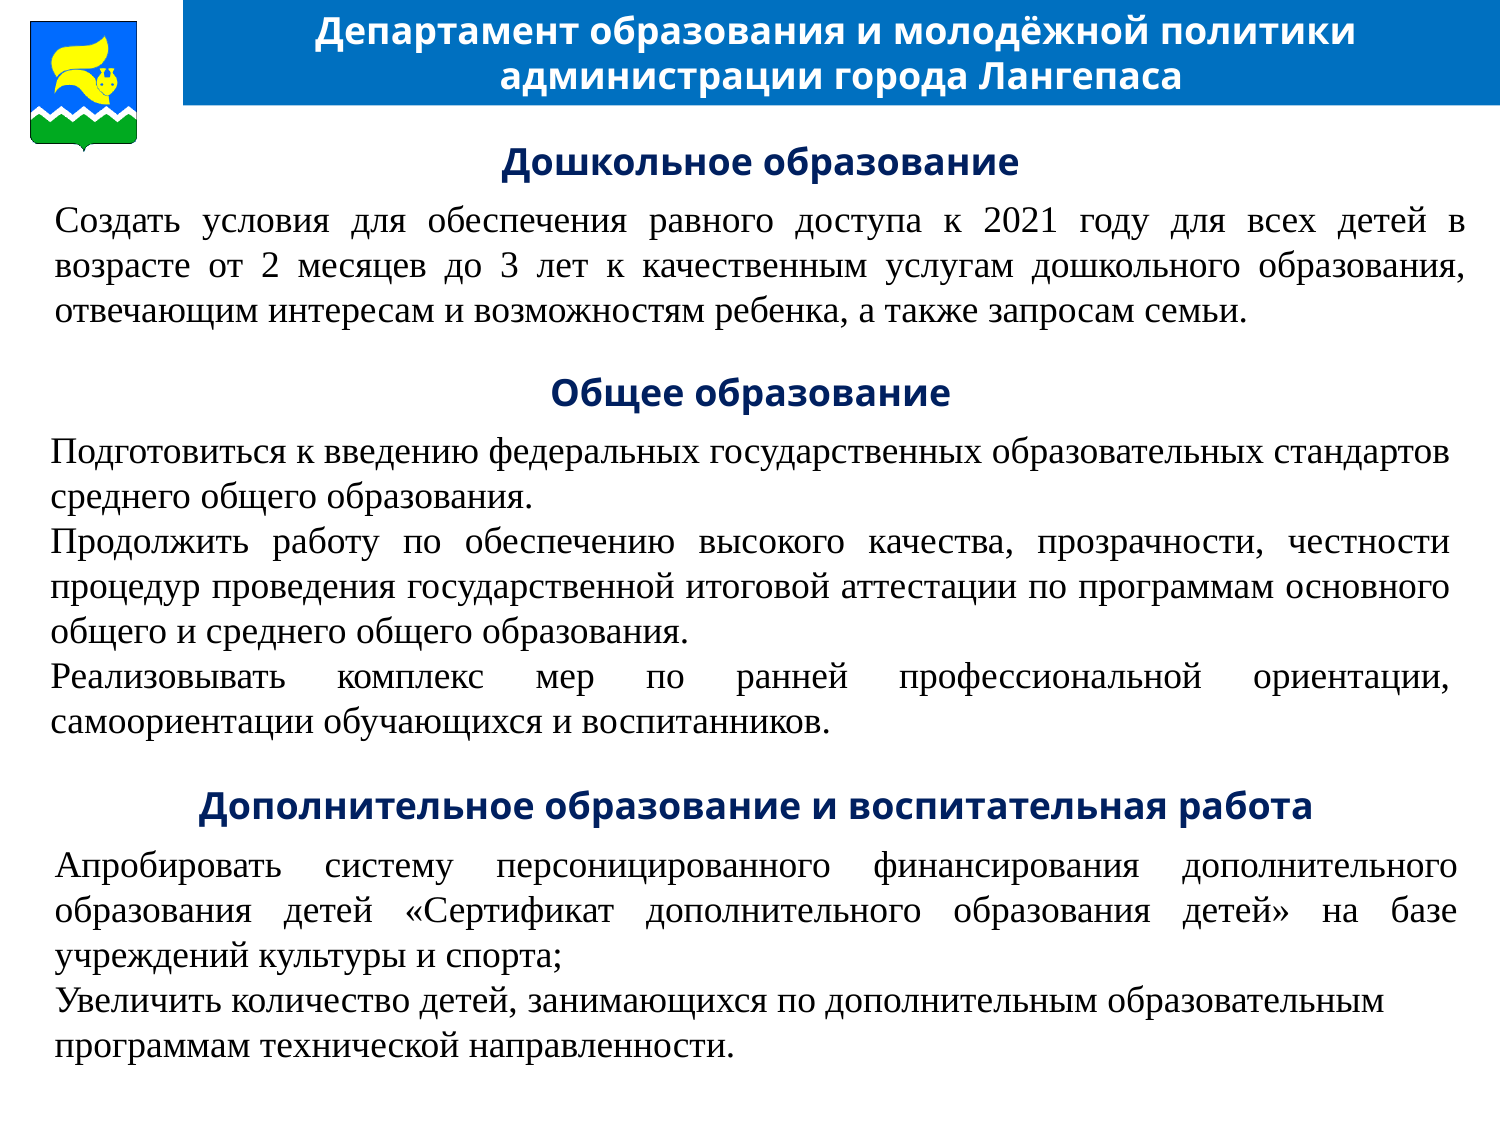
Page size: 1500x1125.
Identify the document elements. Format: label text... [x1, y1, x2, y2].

text_box Дошкольное образование Создать условия для обеспечения равного доступа к 2021 году для всех детей в возрасте от 2 месяцев до 3 лет к качественным услугам дошкольного образования, отвечающим интересам и возможностям ребенка, а также запросам семьи. [39, 130, 1483, 338]
text_box Общее образование Подготовиться к введению федеральных государственных образовательных стандартов среднего общего образования. Продолжить работу по обеспечению высокого качества, прозрачности, честности процедур проведения государственной итоговой аттестации по программам основного общего и среднего общего образования. Реализовывать комплекс мер по ранней профессиональной ориентации, самоориентации обучающихся и воспитанников. [35, 361, 1467, 749]
text_box Дополнительное образование и воспитательная работа Апробировать систему персоницированного финансирования дополнительного образования детей «Сертификат дополнительного образования детей» на базе учреждений культуры и спорта; Увеличить количество детей, занимающихся по дополнительным образовательным программам технической направленности. [39, 775, 1475, 1073]
text_box Департамент образования и молодёжной политики администрации города Лангепаса [183, 0, 1500, 106]
picture [29, 21, 137, 152]
